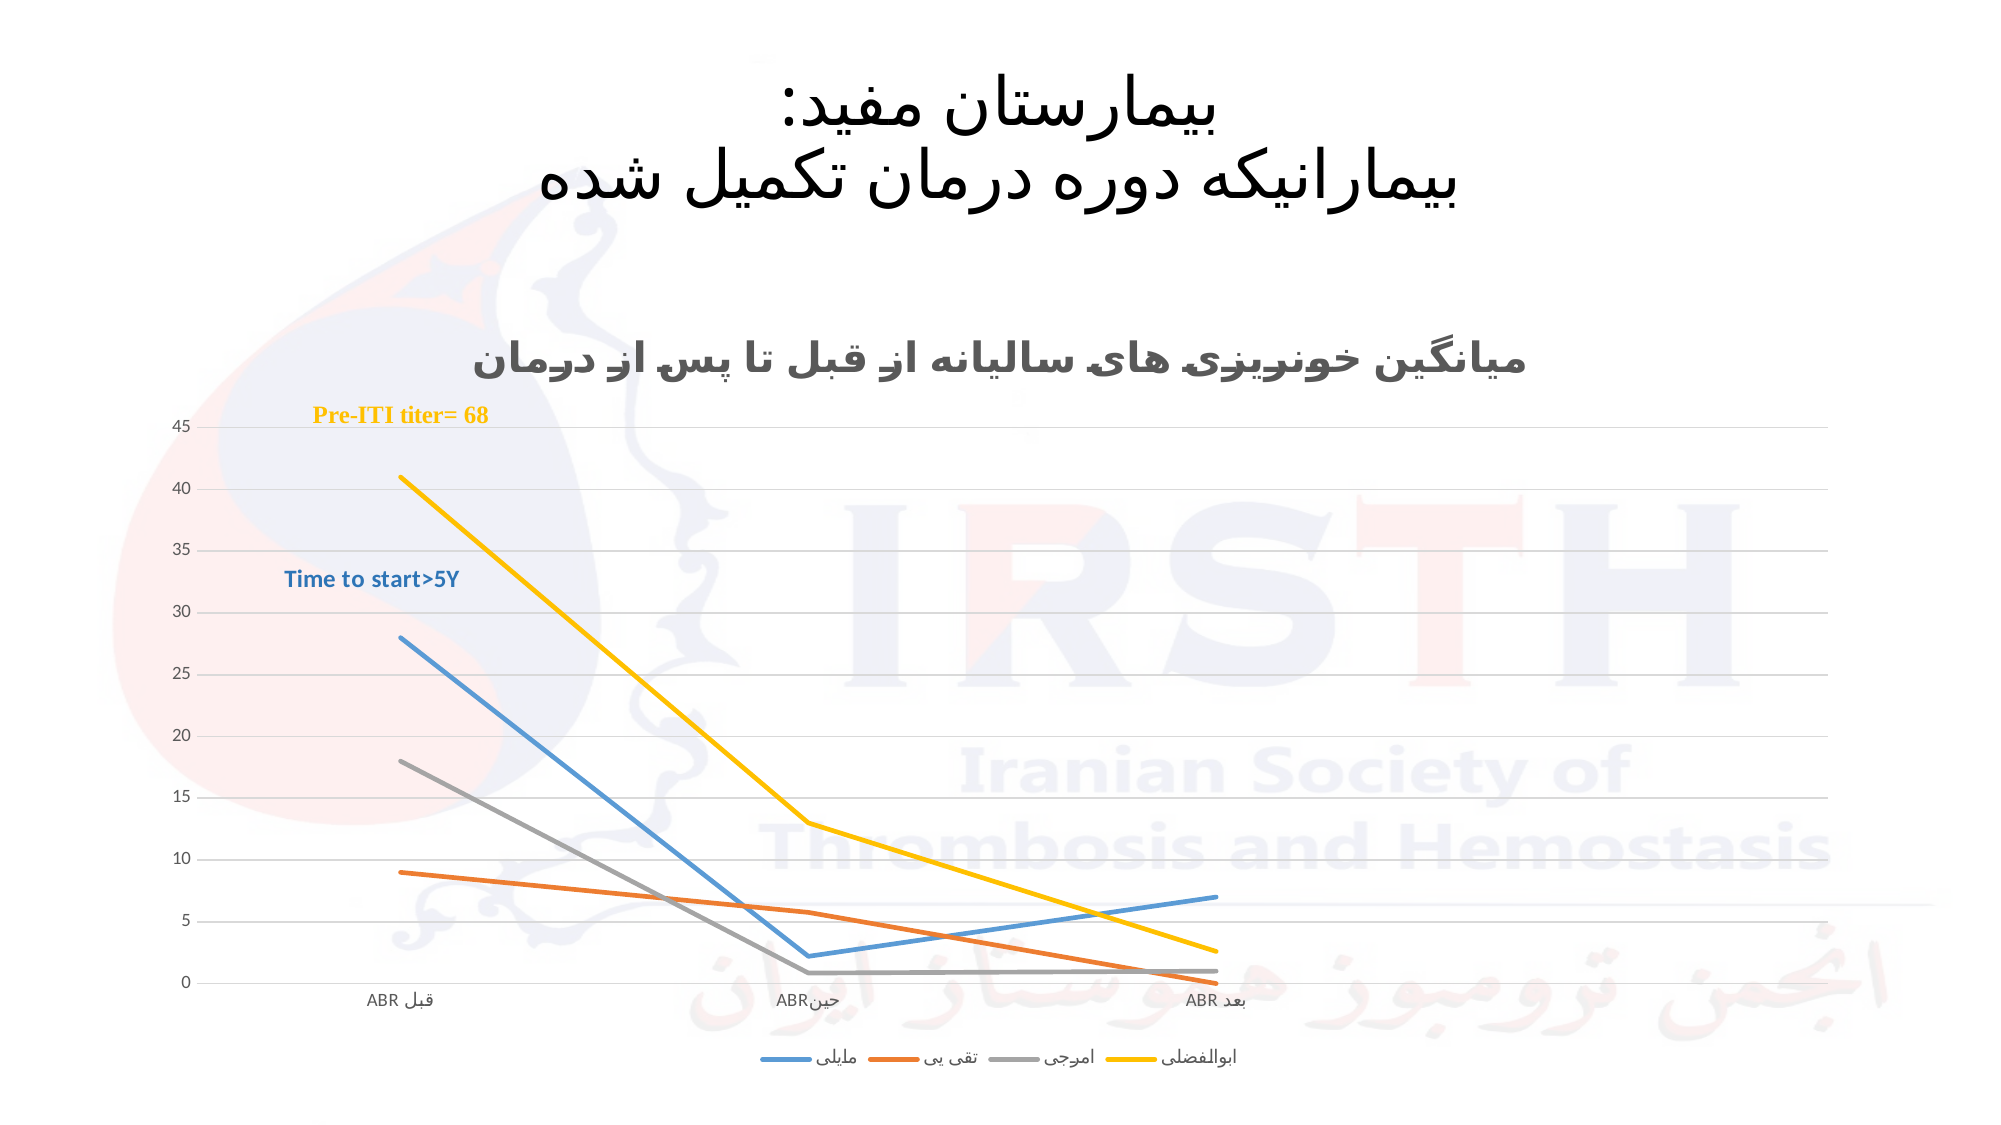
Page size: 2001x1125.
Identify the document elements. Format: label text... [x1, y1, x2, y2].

title بیمارستان مفید: بیمارانیکه دوره درمان تکمیل شده [137, 59, 1863, 221]
chart [137, 299, 1863, 1078]
